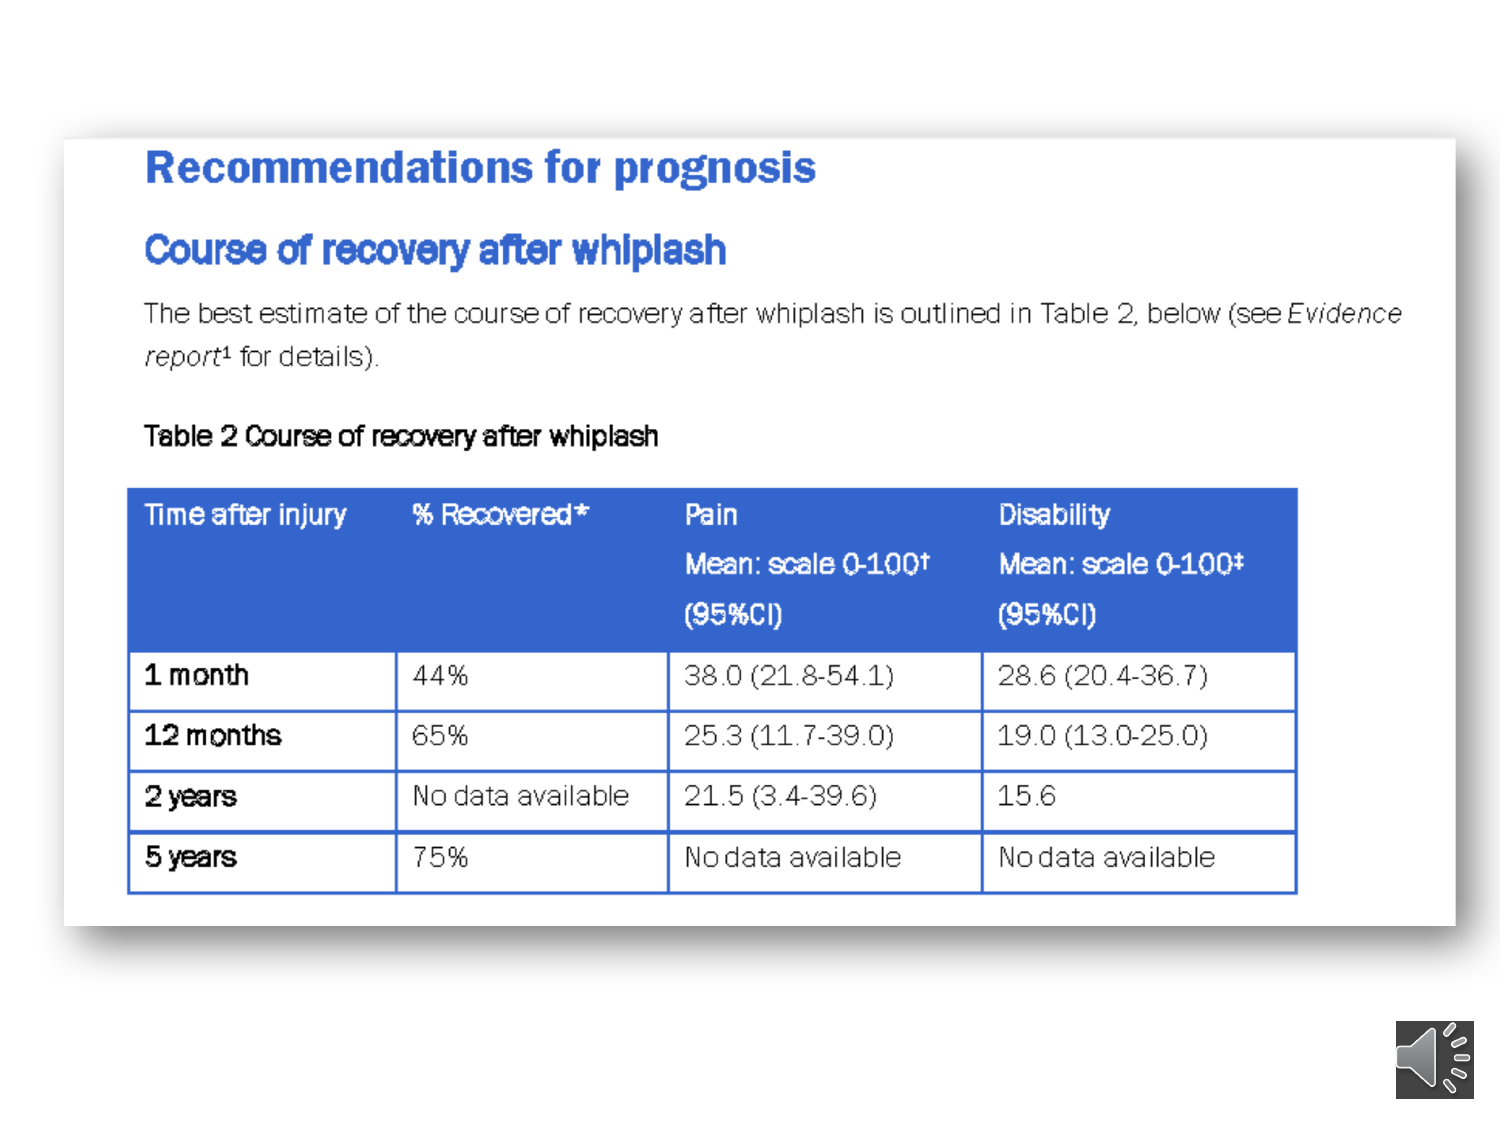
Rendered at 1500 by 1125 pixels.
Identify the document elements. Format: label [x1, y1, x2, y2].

list [63, 137, 1456, 926]
picture [1394, 1019, 1475, 1100]
